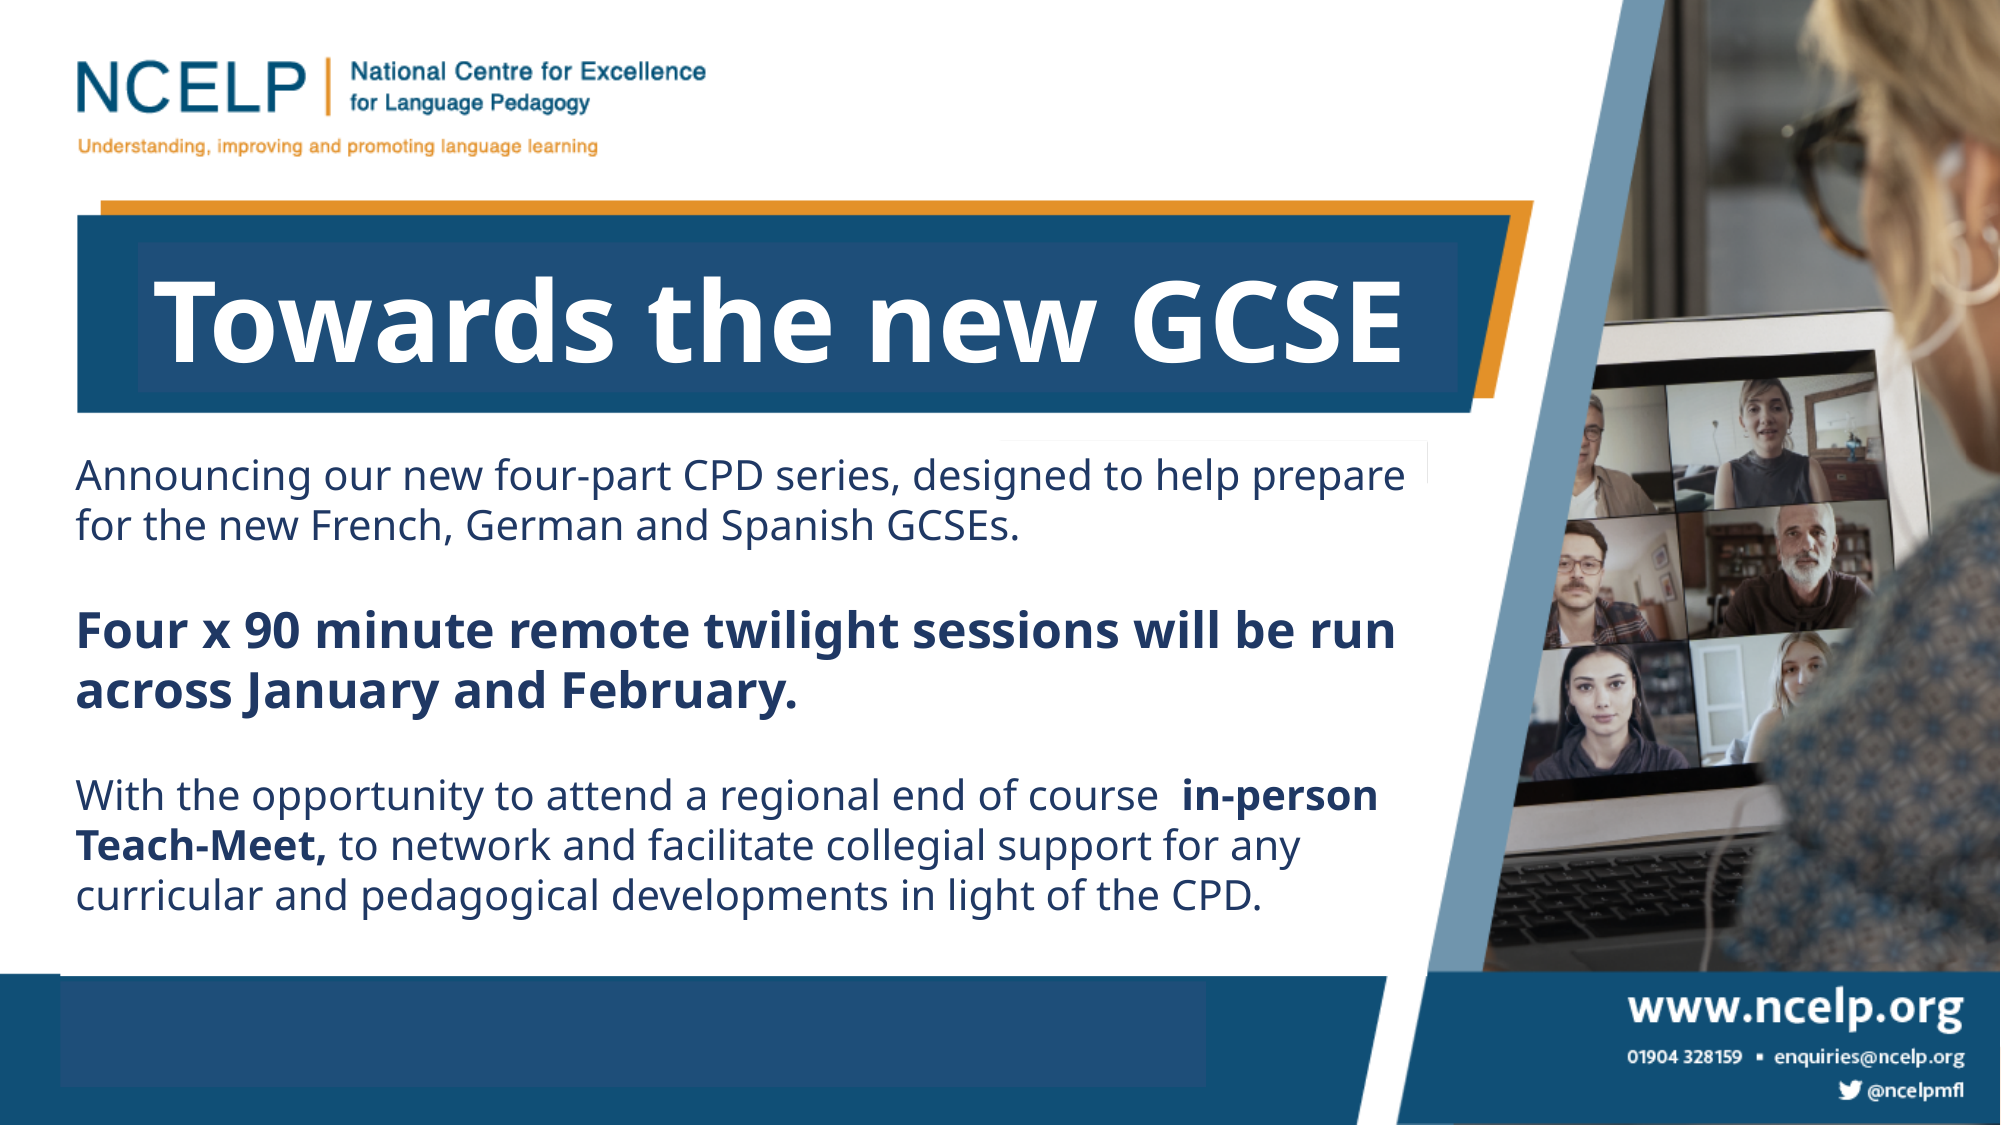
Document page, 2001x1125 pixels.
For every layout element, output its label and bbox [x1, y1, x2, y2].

text_box [0, 0, 2000, 1125]
